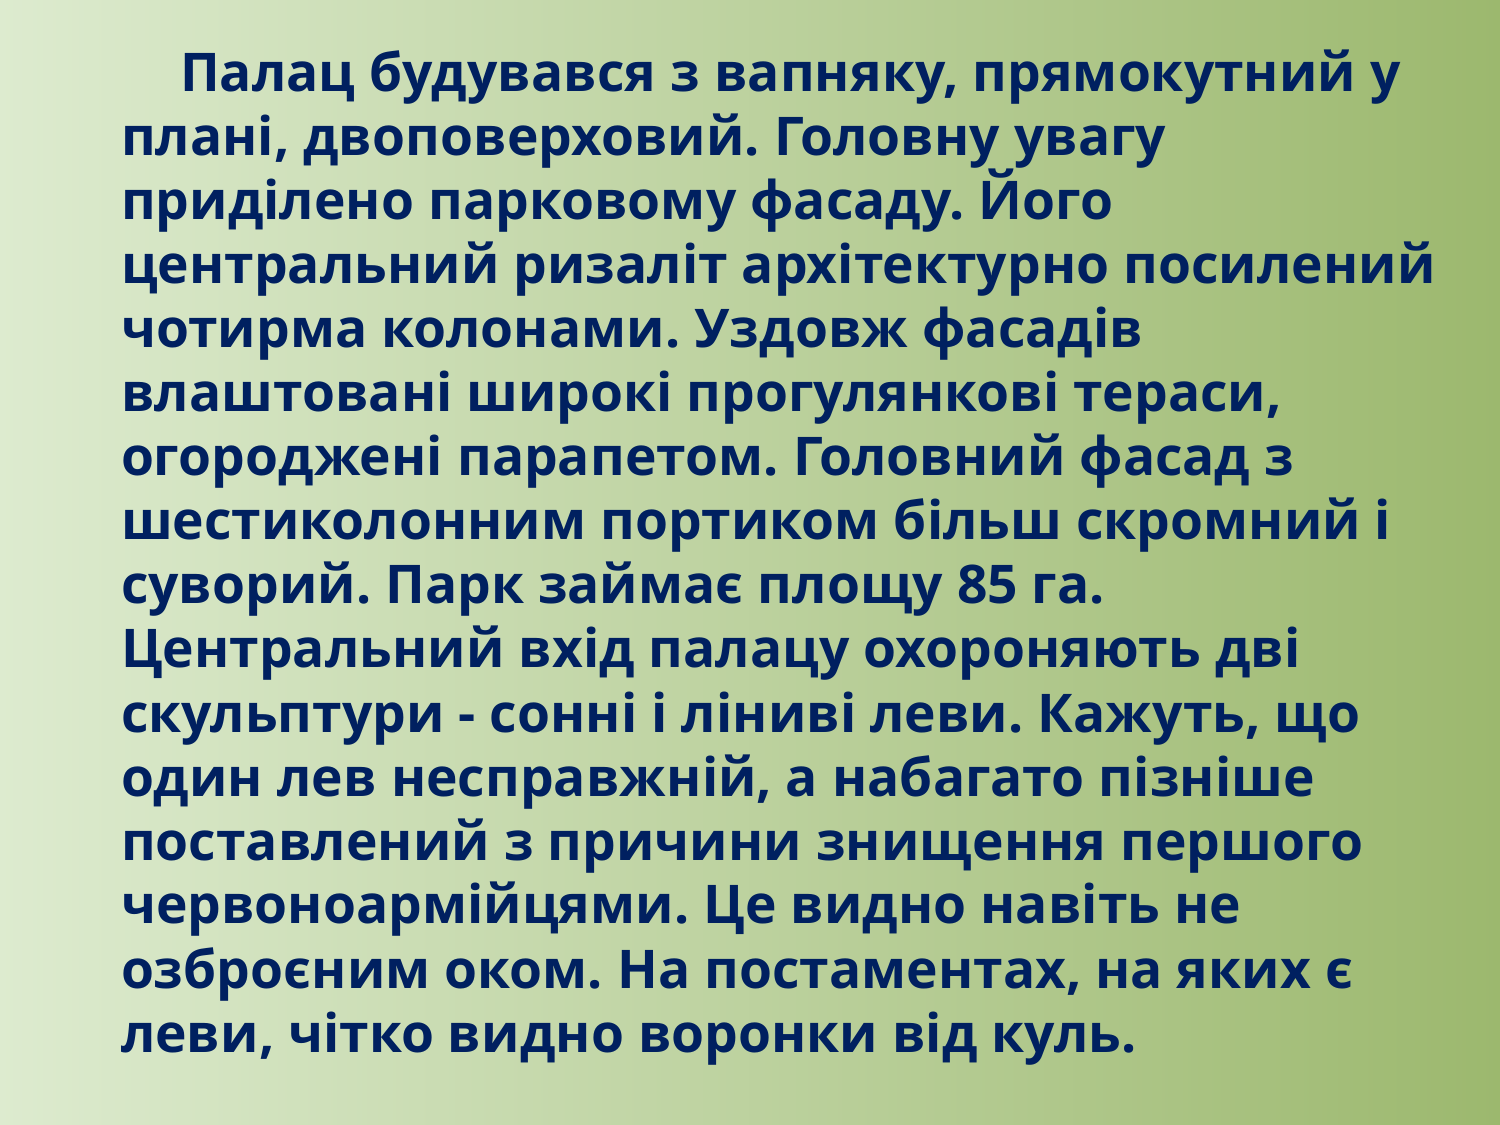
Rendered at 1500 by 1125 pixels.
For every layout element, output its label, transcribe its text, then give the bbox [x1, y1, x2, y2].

list Палац будувався з вапняку, прямокутний у плані, двоповерховий. Головну увагу приділено парковому фасаду. Його центральний ризаліт архітектурно посилений чотирма колонами. Уздовж фасадів влаштовані широкі прогулянкові тераси, огороджені парапетом. Головний фасад з шестиколонним портиком більш скромний і суворий. Парк займає площу 85 га. Центральний вхід палацу охороняють дві скульптури - сонні і ліниві леви. Кажуть, що один лев несправжній, а набагато пізніше поставлений з причини знищення першого червоноармійцями. Це видно навіть не озброєним оком. На постаментах, на яких є леви, чітко видно воронки від куль. [53, 30, 1483, 1083]
